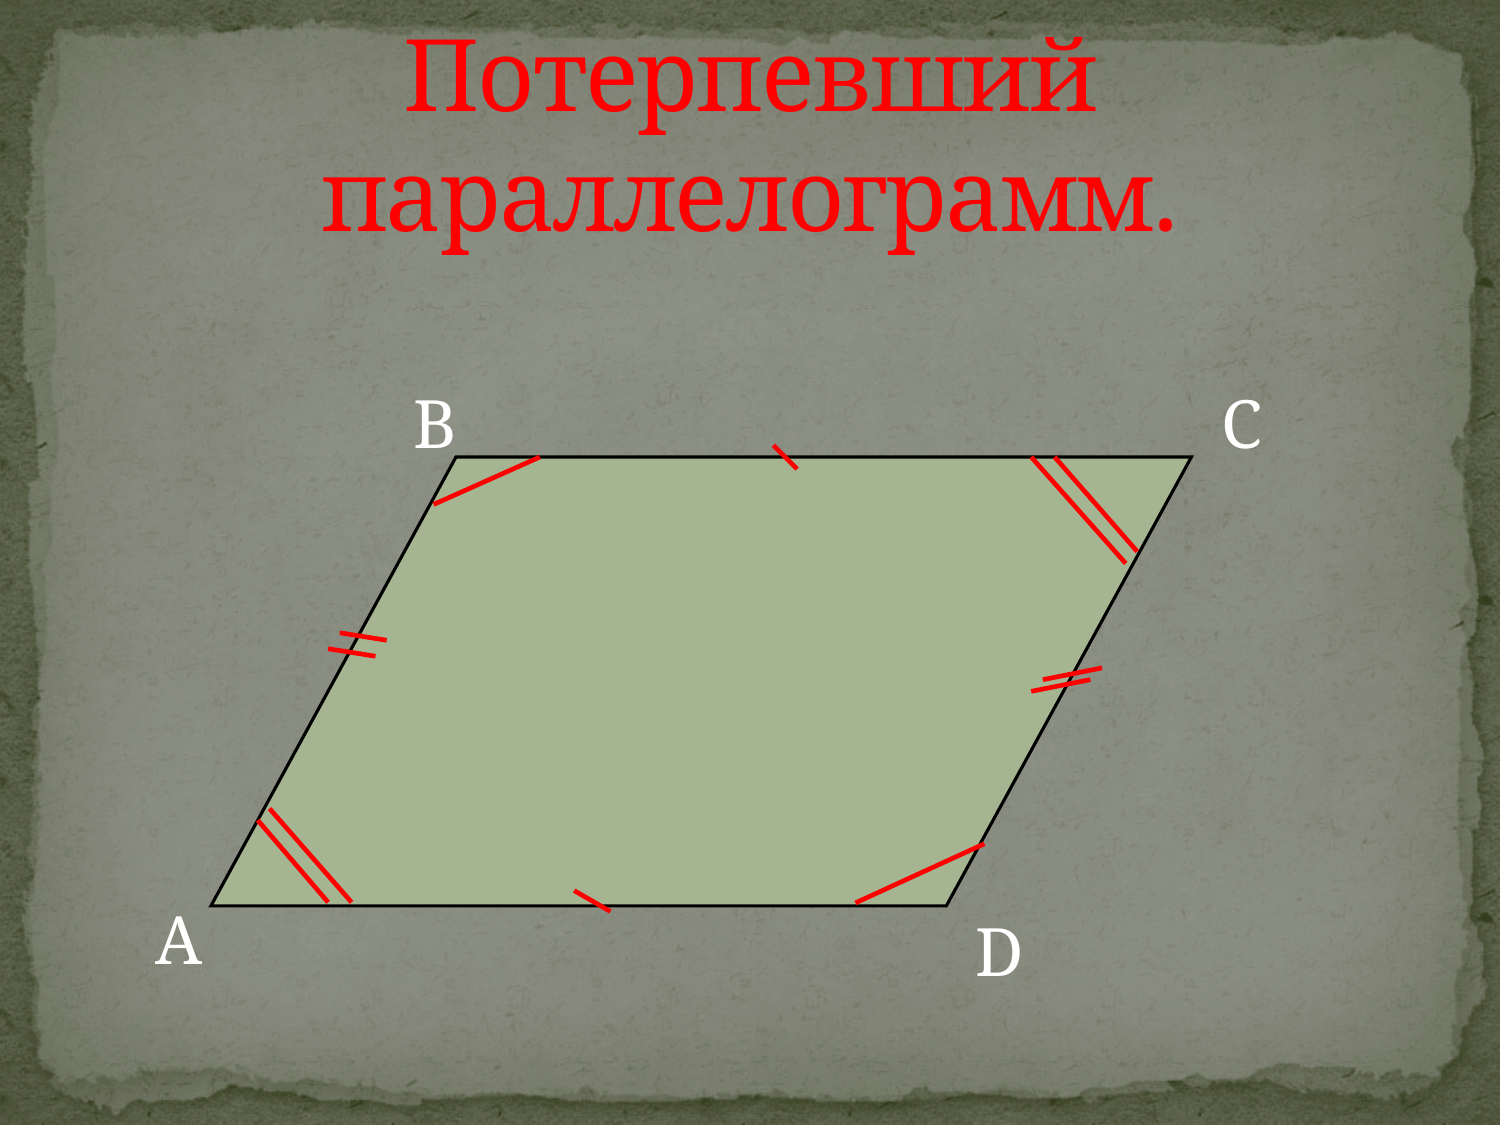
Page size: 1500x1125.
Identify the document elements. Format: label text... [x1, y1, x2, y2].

text_box [217, 456, 1192, 906]
title Потерпевший параллелограмм. [0, 58, 1500, 259]
text_box С [1207, 374, 1264, 470]
text_box D [960, 902, 1021, 997]
text_box А [140, 890, 217, 986]
text_box В [398, 374, 446, 470]
